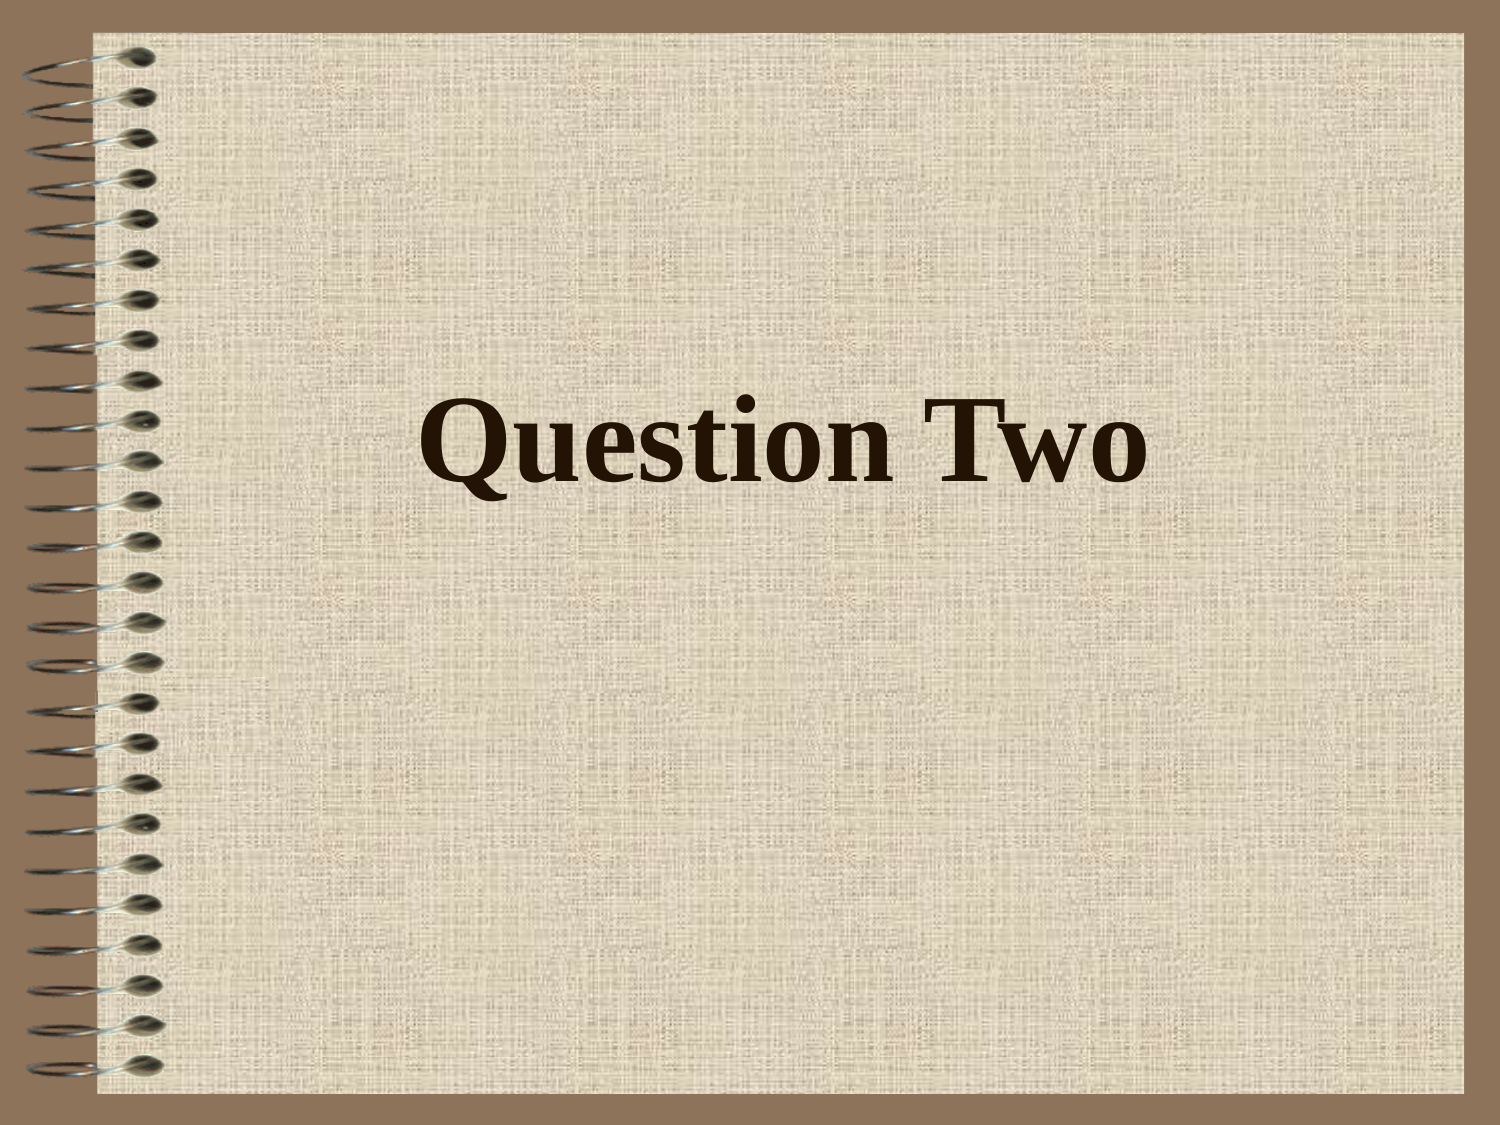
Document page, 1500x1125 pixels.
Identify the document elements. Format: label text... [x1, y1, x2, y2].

picture [0, 8, 1465, 1115]
title Question Two [149, 337, 1417, 526]
